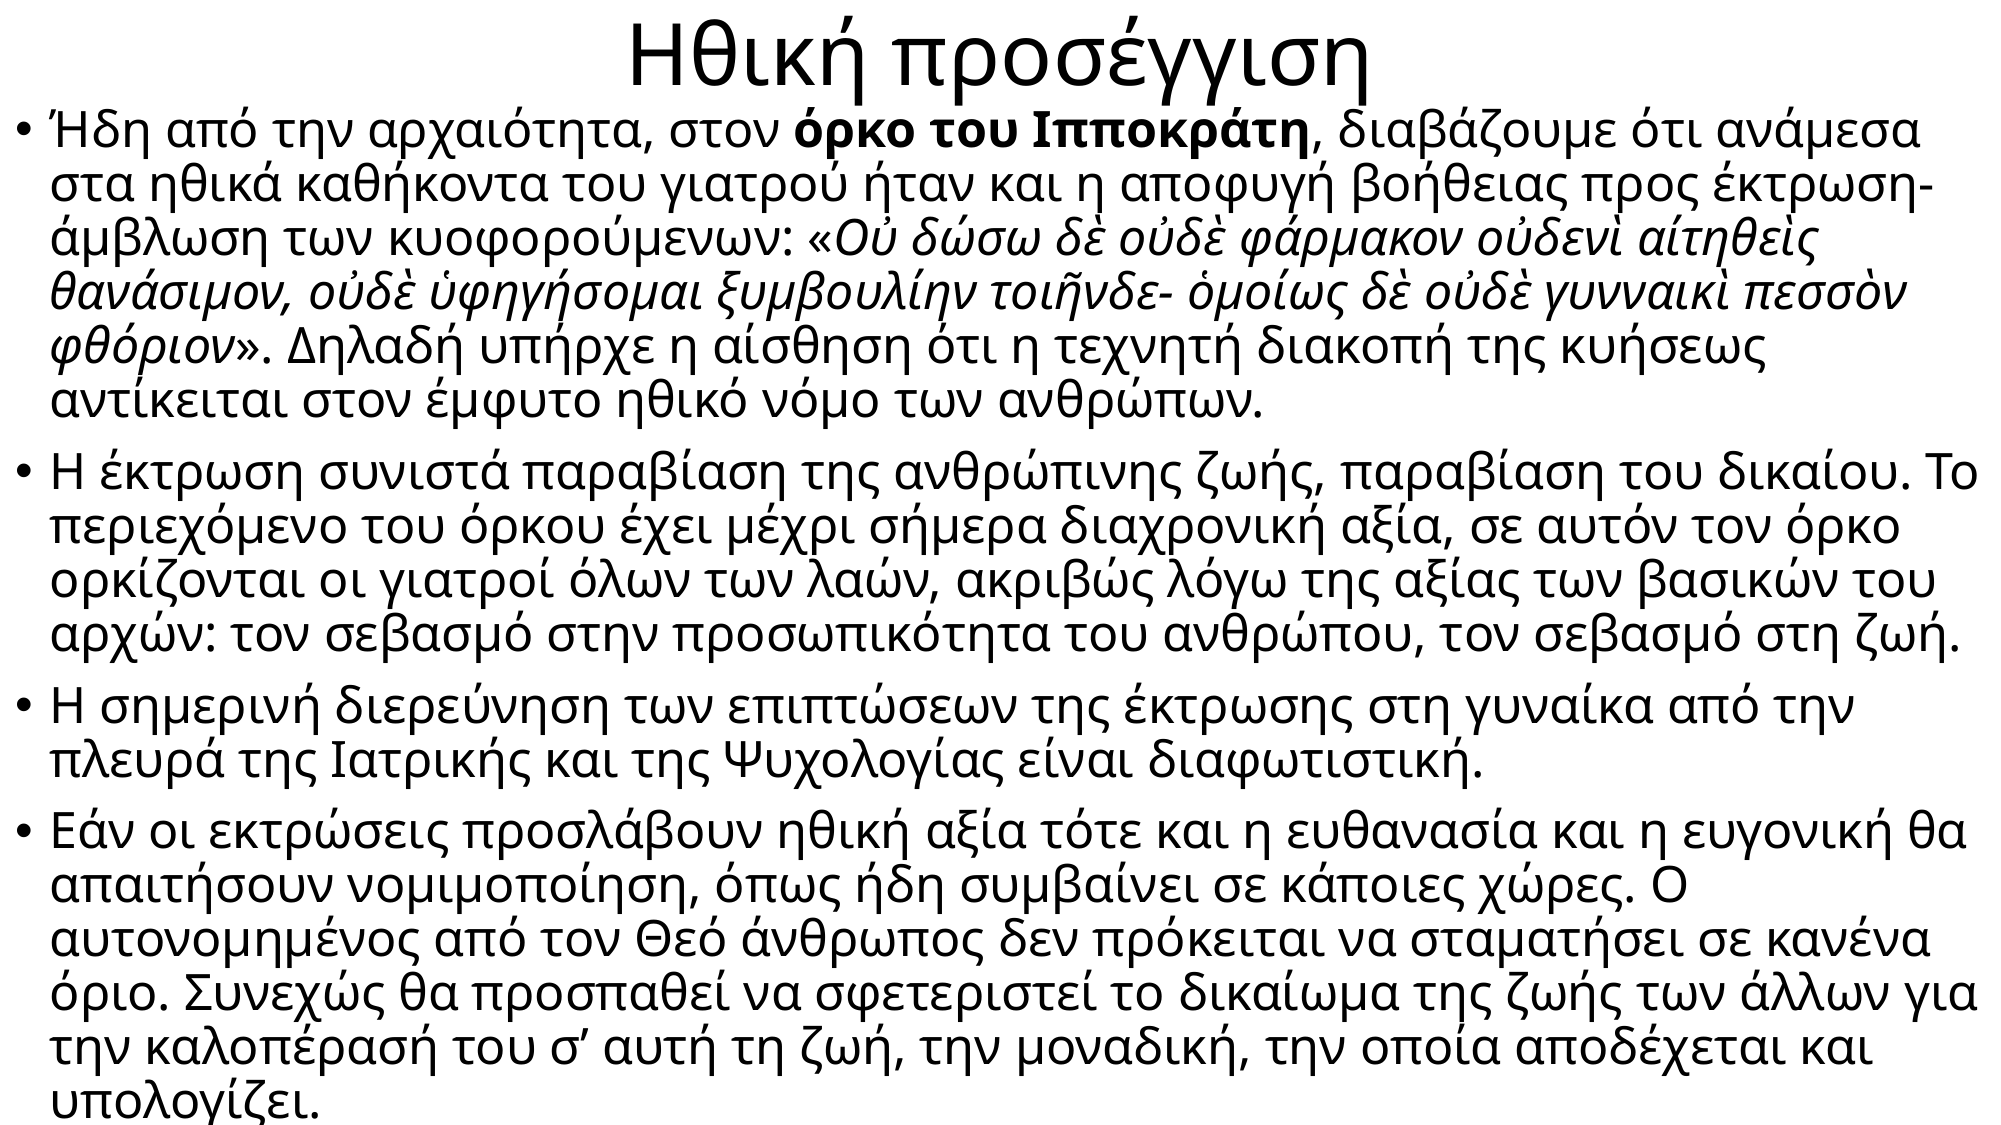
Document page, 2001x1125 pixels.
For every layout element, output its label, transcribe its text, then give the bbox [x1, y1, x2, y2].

list Ήδη από την αρχαιότητα, στον όρκο του Ιπποκράτη, διαβάζουμε ότι ανάμεσα στα ηθικά καθήκοντα του γιατρού ήταν και η αποφυγή βοήθειας προς έκτρωση-άμβλωση των κυοφορούμενων: «Οὐ δώσω δὲ οὐδὲ φάρμακον οὐδενὶ αίτηθεὶς θανάσιμον, οὐδὲ ὑφηγήσομαι ξυμβουλίην τοιῆνδε- ὁμοίως δὲ οὐδὲ γυνναικὶ πεσσὸν φθόριον». Δηλαδή υπήρχε η αίσθηση ότι η τεχνητή διακοπή της κυήσεως αντίκειται στον έμφυτο ηθικό νόμο των ανθρώπων. Η έκτρωση συνιστά παραβίαση της ανθρώπινης ζωής, παραβίαση του δικαίου. Το περιεχόμενο του όρκου έχει μέχρι σήμερα διαχρονική αξία, σε αυτόν τον όρκο ορκίζονται οι γιατροί όλων των λαών, ακριβώς λόγω της αξίας των βασικών του αρχών: τον σεβασμό στην προσωπικότητα του ανθρώπου, τον σεβασμό στη ζωή. Η σημερινή διερεύνηση των επιπτώσεων της έκτρωσης στη γυναίκα από την πλευρά της Ιατρικής και της Ψυχολογίας είναι διαφωτιστική. Εάν οι εκτρώσεις προσλάβουν ηθική αξία τότε και η ευθανασία και η ευγονική θα απαιτήσουν νομιμοποίηση, όπως ήδη συμβαίνει σε κάποιες χώρες. Ο αυτονομημένος από τον Θεό άνθρωπος δεν πρόκειται να σταματήσει σε κανένα όριο. Συνεχώς θα προσπαθεί να σφετεριστεί το δικαίωμα της ζωής των άλλων για την καλοπέρασή του σ’ αυτή τη ζωή, την μοναδική, την οποία αποδέχεται και υπολογίζει. [0, 96, 2000, 1125]
title Ηθική προσέγγιση [137, 3, 1863, 96]
